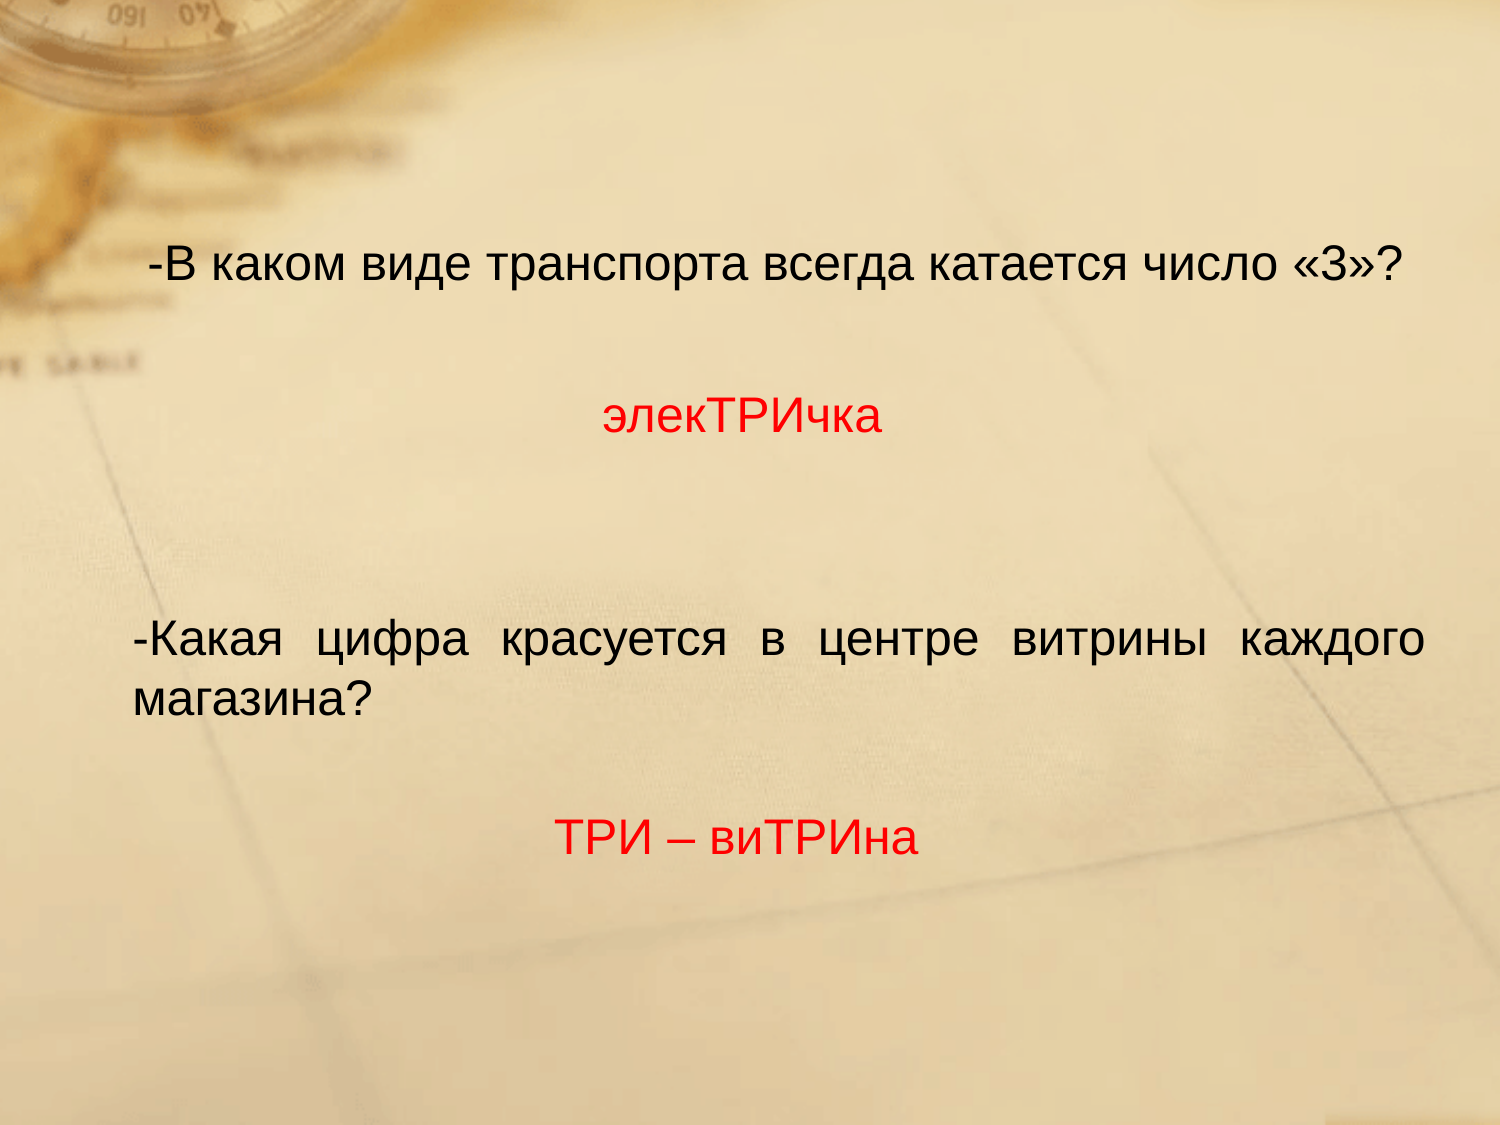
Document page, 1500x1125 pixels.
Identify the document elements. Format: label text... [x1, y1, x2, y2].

text_box -Какая цифра красуется в центре витрины каждого магазина? [117, 598, 1442, 734]
text_box ТРИ – виТРИна [539, 796, 938, 872]
picture [0, 0, 1500, 1125]
text_box -В каком виде транспорта всегда катается число «3»? [58, 223, 1442, 344]
text_box элекТРИчка [587, 374, 898, 450]
